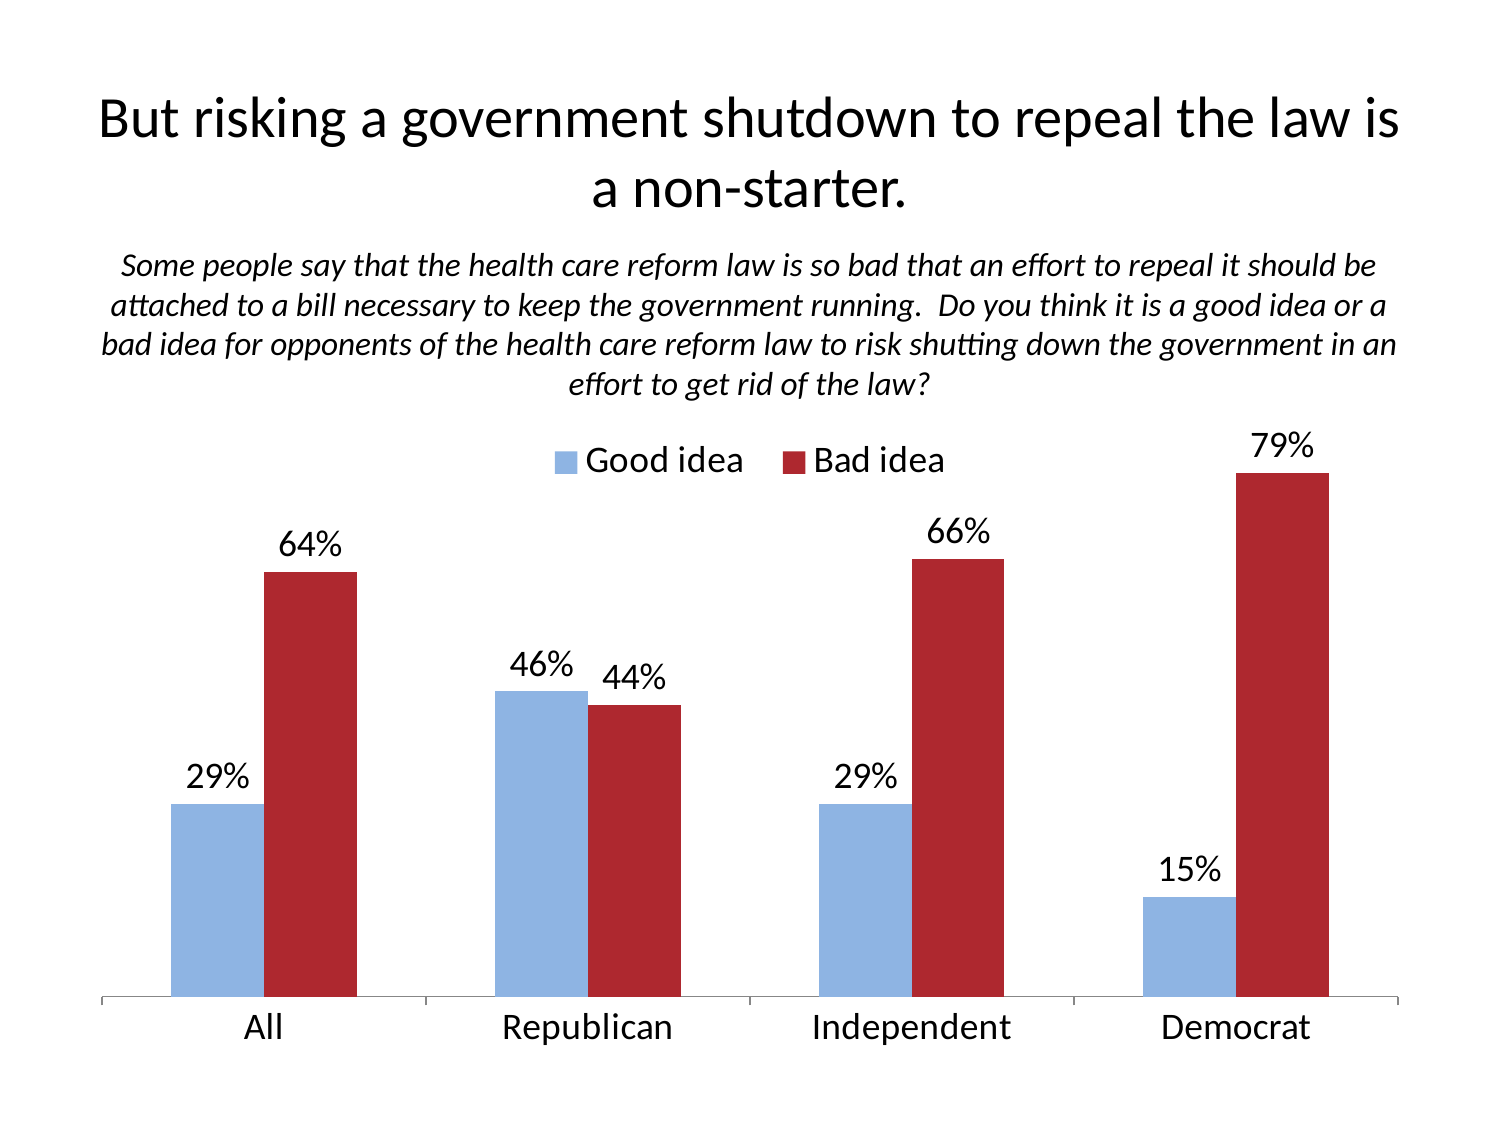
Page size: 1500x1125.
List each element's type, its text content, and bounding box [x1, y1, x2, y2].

text_box Some people say that the health care reform law is so bad that an effort to repeal it should be attached to a bill necessary to keep the government running. Do you think it is a good idea or a bad idea for opponents of the health care reform law to risk shutting down the government in an effort to get rid of the law? [74, 235, 1425, 320]
chart [74, 321, 1426, 1064]
title But risking a government shutdown to repeal the law is a non-starter. [75, 55, 1425, 244]
